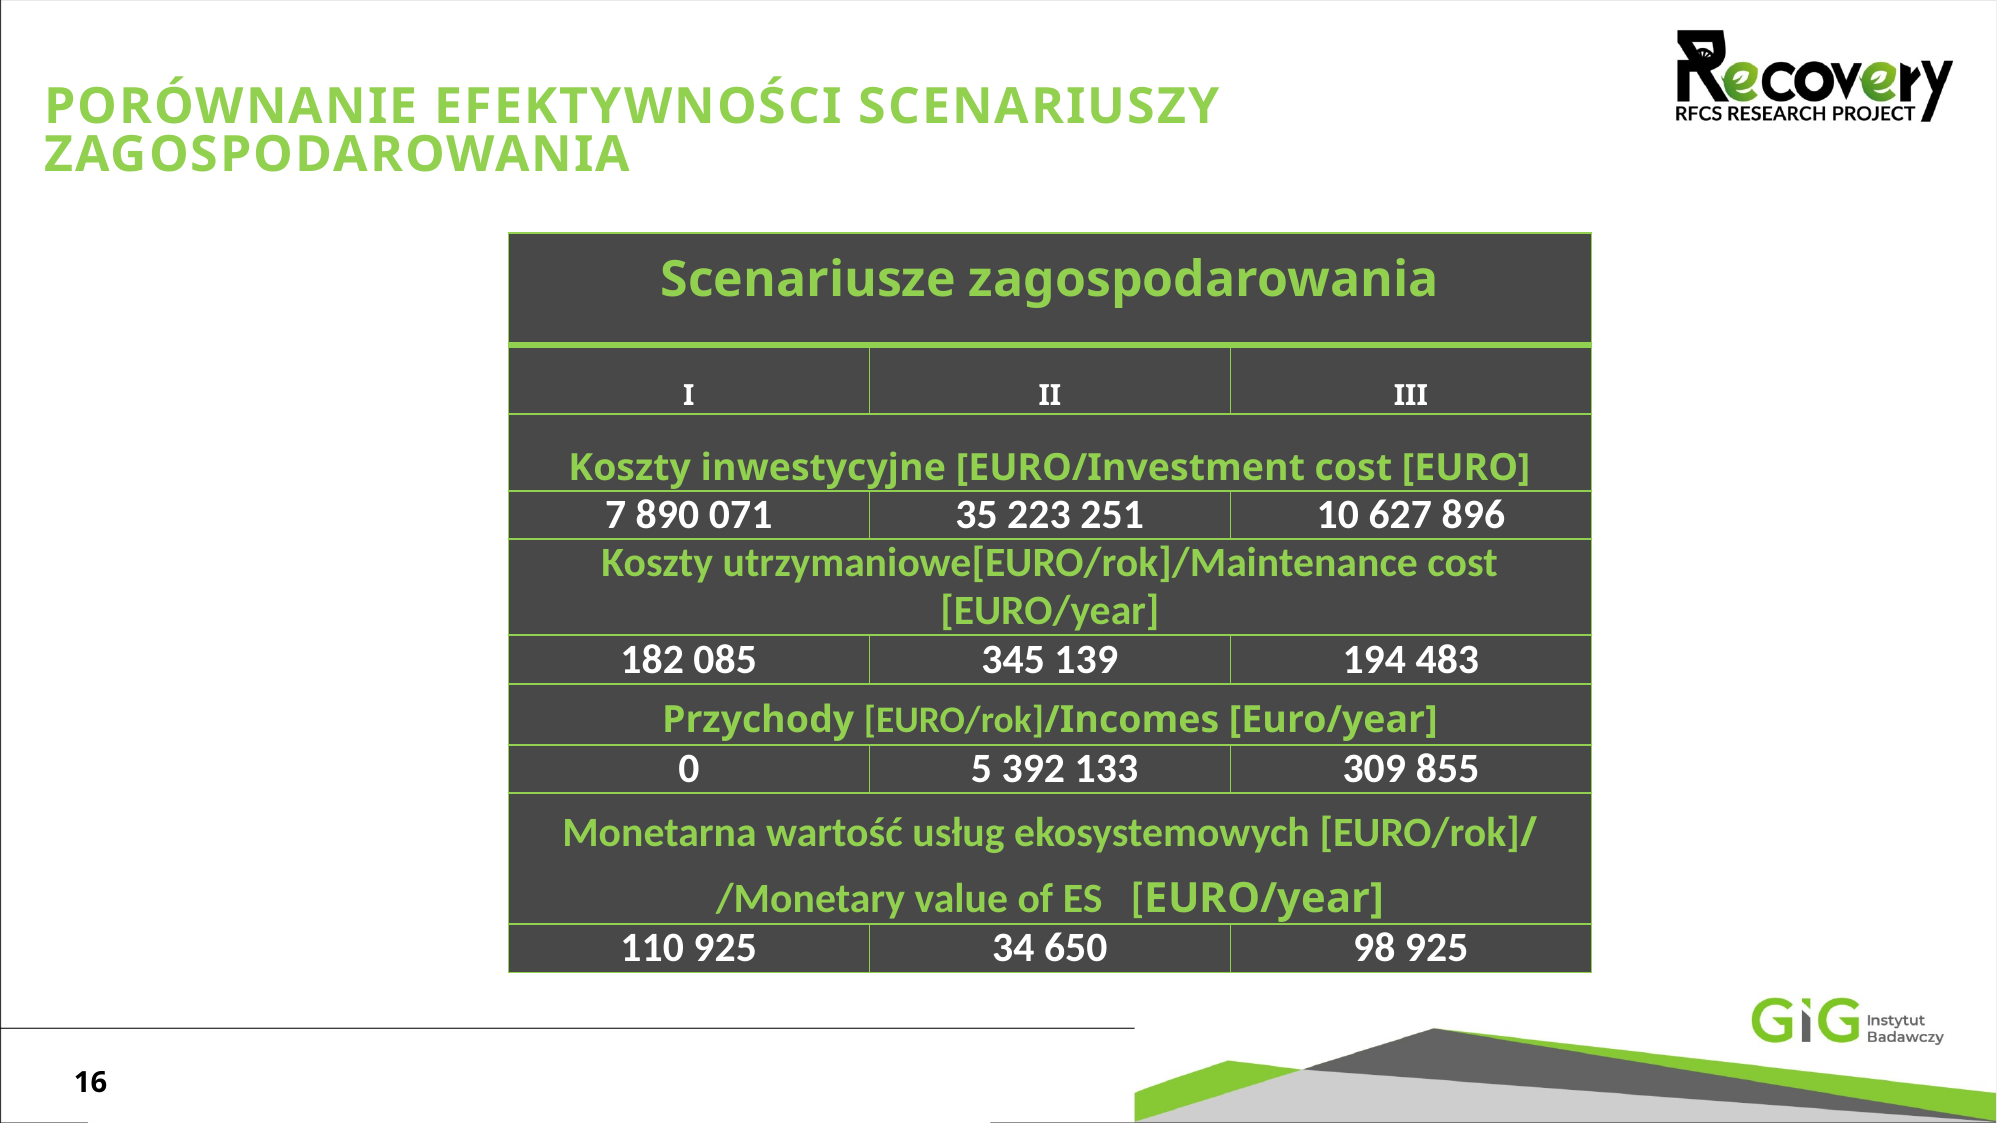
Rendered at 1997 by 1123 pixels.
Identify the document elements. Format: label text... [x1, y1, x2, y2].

table_cell 182 085 [509, 636, 869, 683]
table_cell 98 925 [1231, 925, 1591, 972]
table_cell 5 392 133 [870, 746, 1230, 792]
table_cell 10 627 896 [1231, 492, 1591, 538]
table_cell 194 483 [1231, 636, 1591, 683]
table_cell Monetarna wartość usług ekosystemowych [EURO/rok]/ /Monetary value of ES [EURO/year] [509, 794, 1591, 923]
table_cell 110 925 [509, 925, 869, 972]
table_header Scenariusze zagospodarowania [509, 234, 1591, 342]
slide_number 16 [59, 1060, 191, 1106]
table_cell II [870, 348, 1230, 413]
table_cell 34 650 [870, 925, 1230, 972]
table_cell 345 139 [870, 636, 1230, 683]
table_cell 309 855 [1231, 746, 1591, 792]
table_cell III [1231, 348, 1591, 413]
table_cell Koszty inwestycyjne [EURO/Investment cost [EURO] [509, 415, 1591, 490]
table_cell Koszty utrzymaniowe[EURO/rok]/Maintenance cost [EURO/year] [509, 540, 1591, 634]
table_cell I [509, 348, 869, 413]
text_box Porównanie Efektywności Scenariuszy Zagospodarowania [44, 85, 1436, 233]
table_cell 0 [509, 746, 869, 792]
table_cell 35 223 251 [870, 492, 1230, 538]
table_cell Przychody [EURO/rok]/Incomes [Euro/year] [509, 685, 1591, 744]
picture [0, 0, 1997, 1123]
table_cell 7 890 071 [509, 492, 869, 538]
